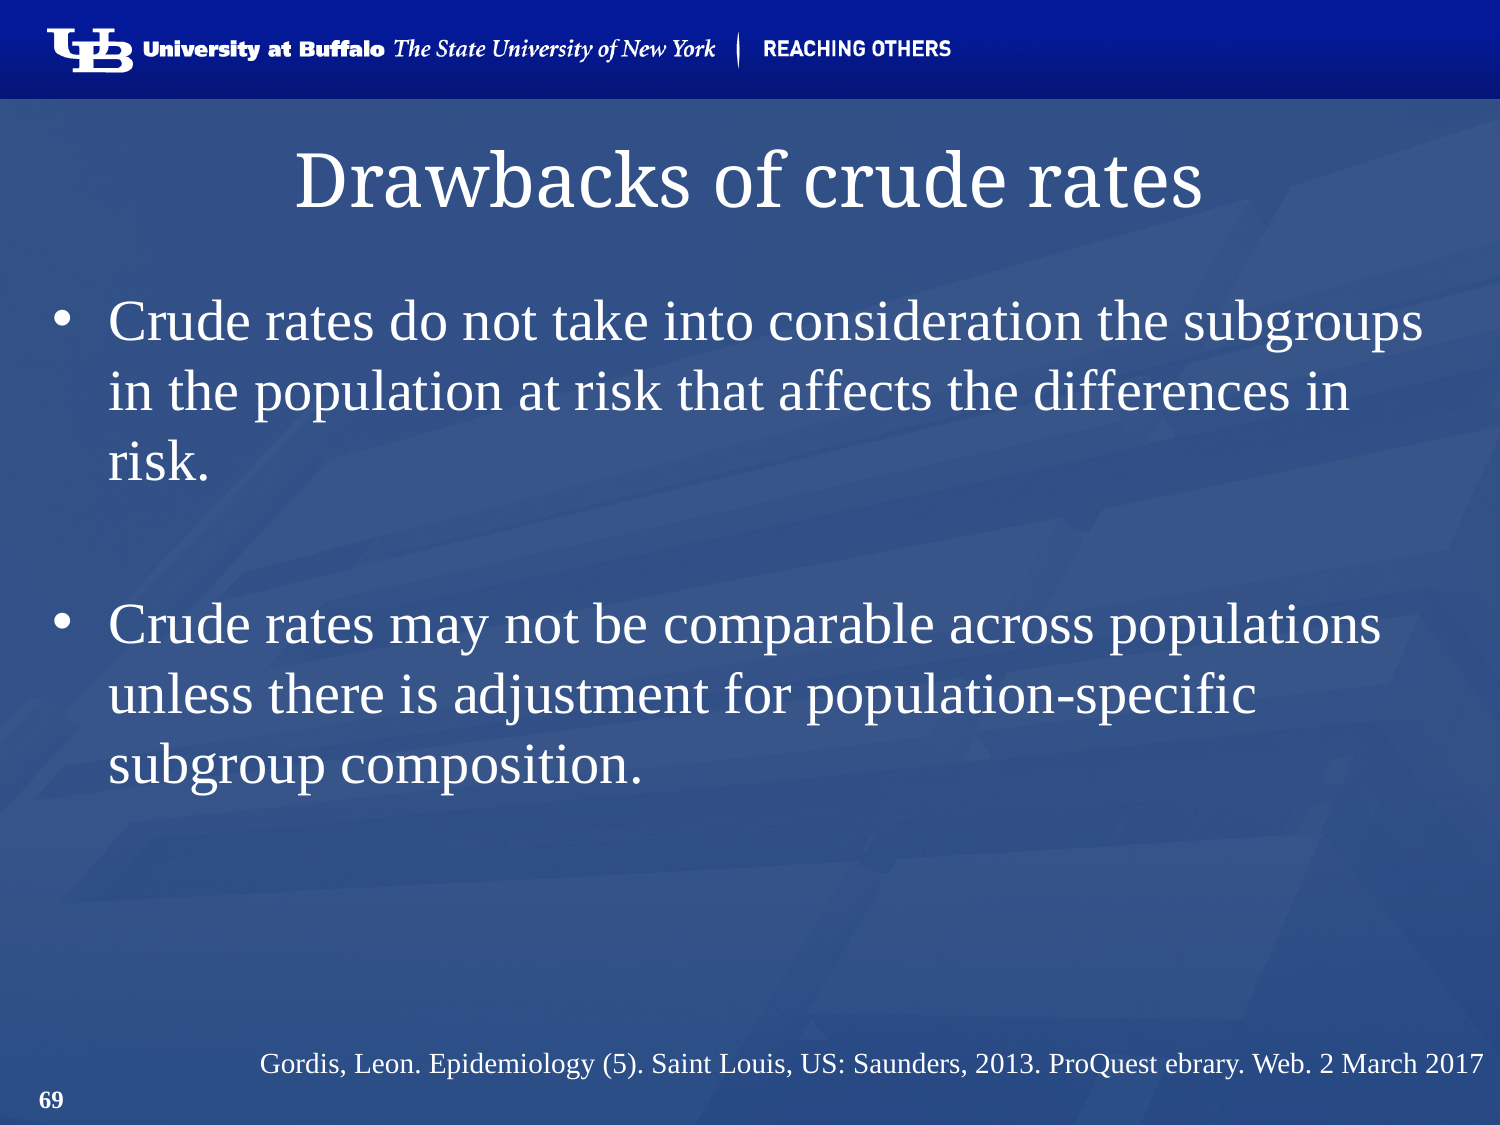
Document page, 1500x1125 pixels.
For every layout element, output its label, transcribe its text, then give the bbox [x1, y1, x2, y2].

text_box Gordis, Leon. Epidemiology (5). Saint Louis, US: Saunders, 2013. ProQuest ebrary. Web. 2 March 2017 [0, 1036, 1500, 1087]
list Crude rates do not take into consideration the subgroups in the population at risk that affects the differences in risk. Crude rates may not be comparable across populations unless there is adjustment for population-specific subgroup composition. [37, 275, 1463, 1036]
slide_number 69 [3, 1075, 79, 1123]
picture [0, 0, 1500, 99]
title Drawbacks of crude rates [37, 125, 1463, 250]
